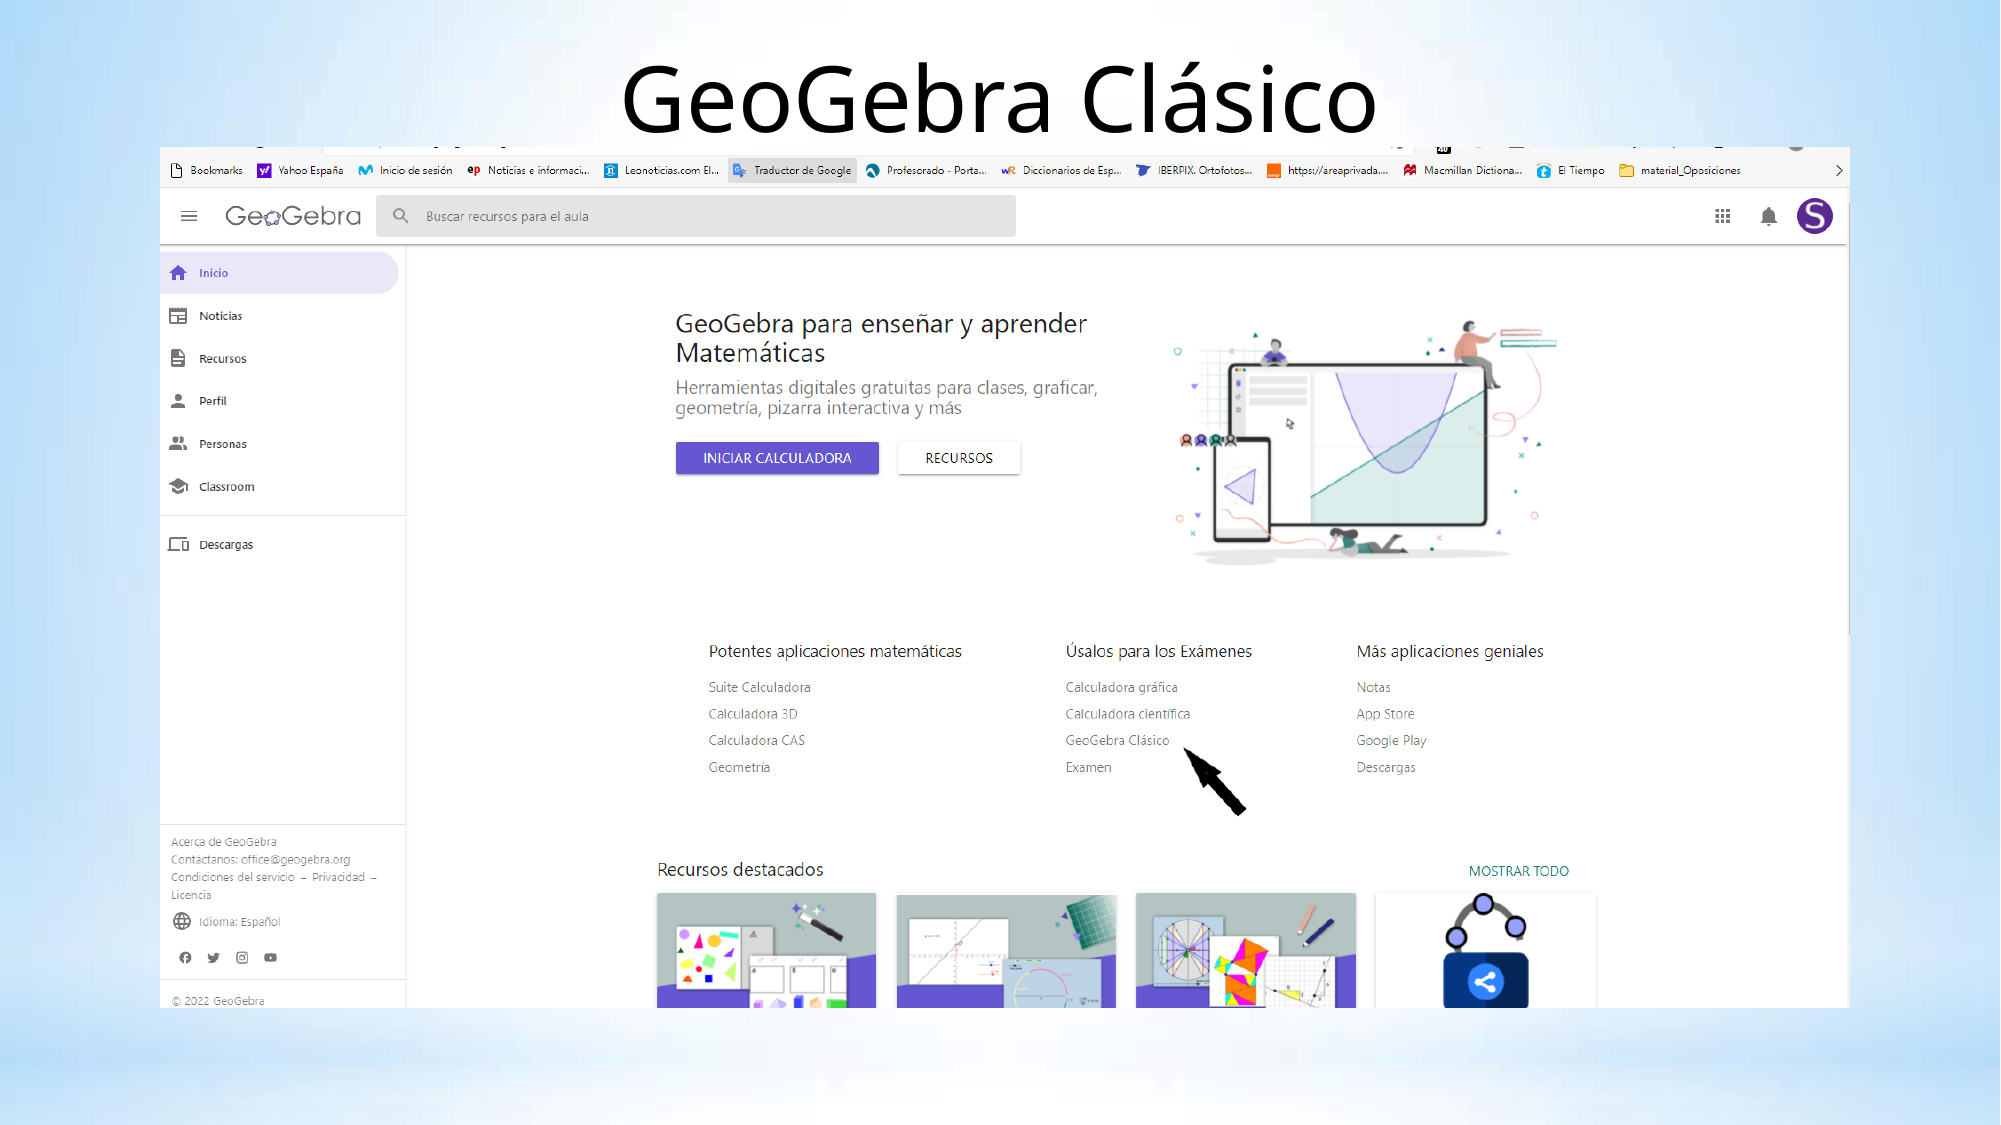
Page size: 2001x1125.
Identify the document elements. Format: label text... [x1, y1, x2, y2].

title GeoGebra Clásico [157, 57, 1843, 148]
picture [0, 0, 2001, 1125]
